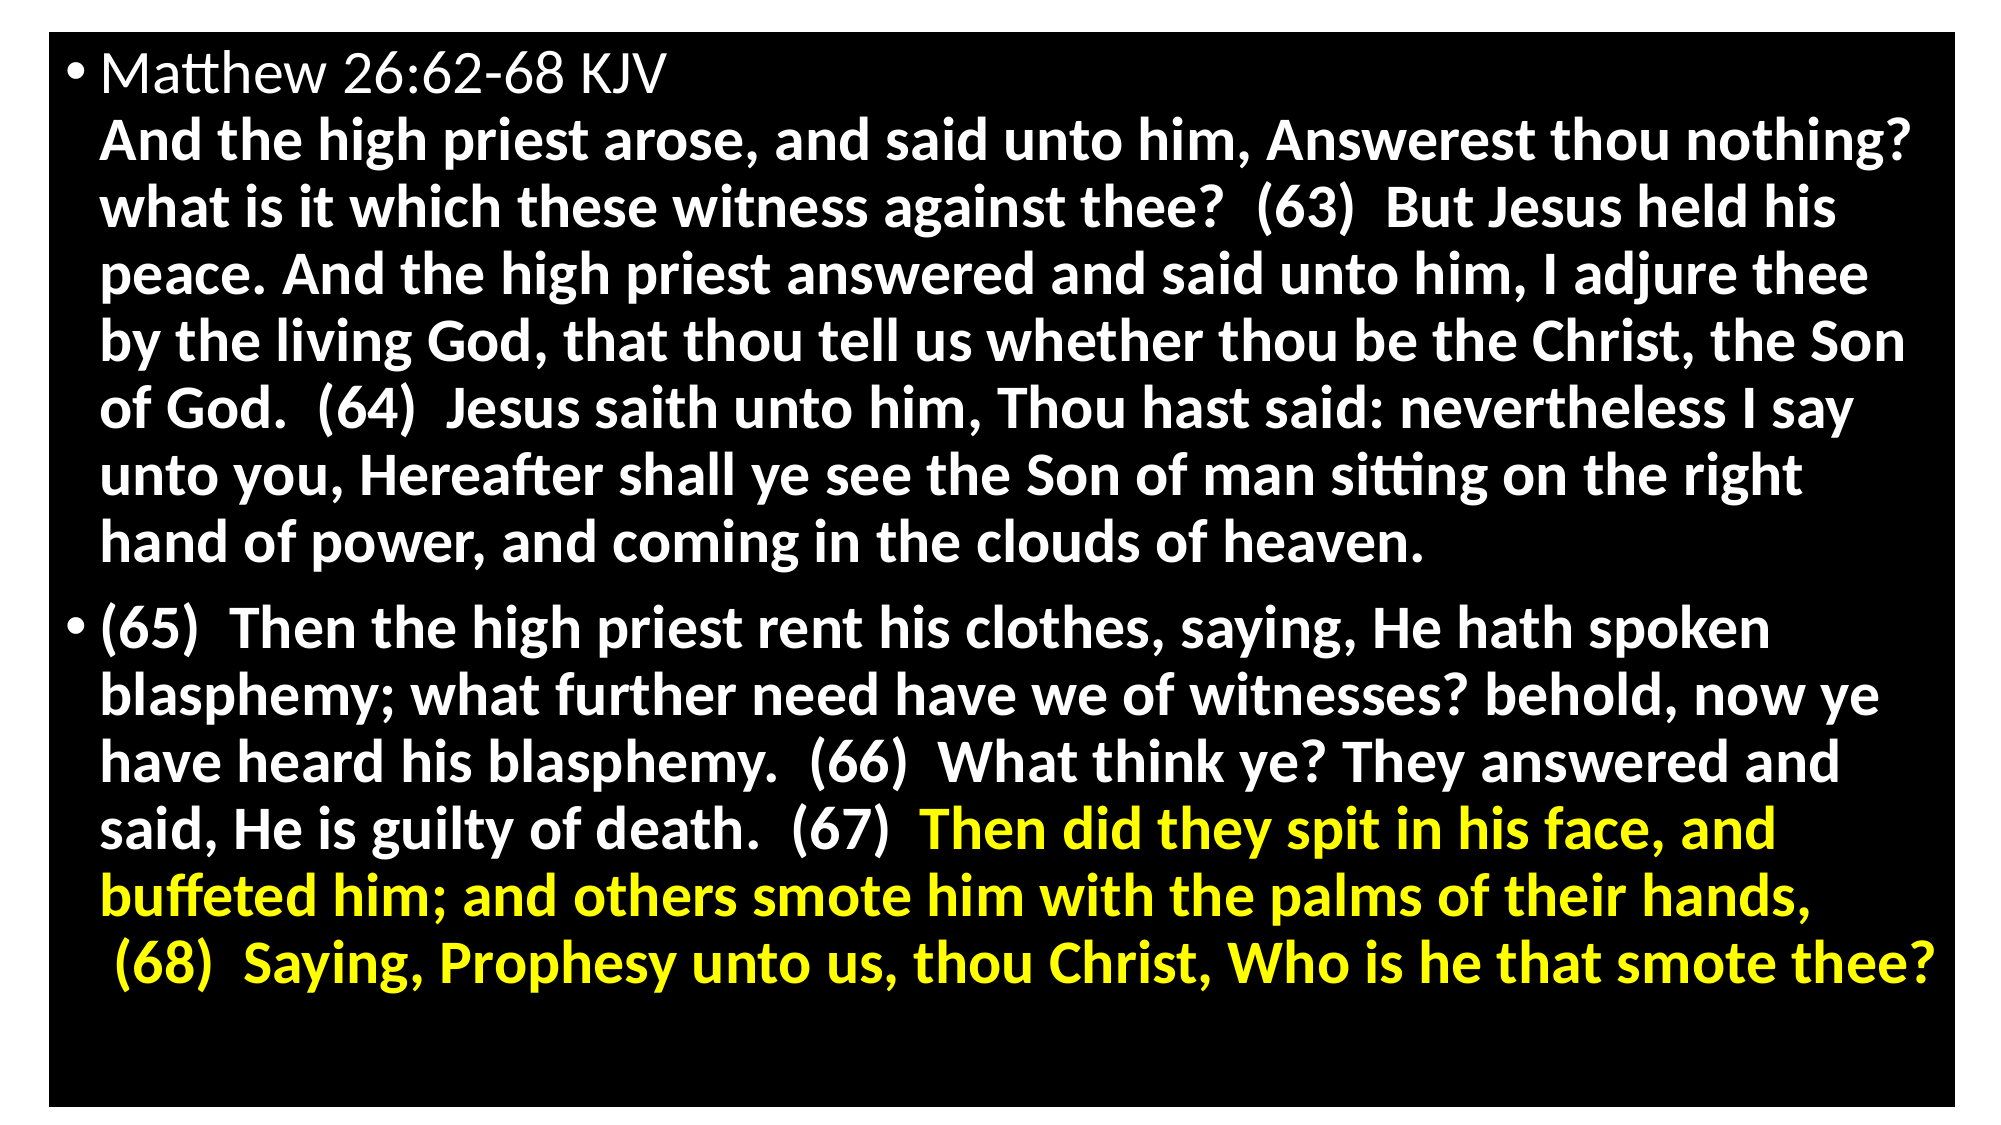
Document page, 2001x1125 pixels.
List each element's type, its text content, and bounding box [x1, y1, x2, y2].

list Matthew 26:62-68 KJV And the high priest arose, and said unto him, Answerest thou nothing? what is it which these witness against thee? (63) But Jesus held his peace. And the high priest answered and said unto him, I adjure thee by the living God, that thou tell us whether thou be the Christ, the Son of God. (64) Jesus saith unto him, Thou hast said: nevertheless I say unto you, Hereafter shall ye see the Son of man sitting on the right hand of power, and coming in the clouds of heaven. (65) Then the high priest rent his clothes, saying, He hath spoken blasphemy; what further need have we of witnesses? behold, now ye have heard his blasphemy. (66) What think ye? They answered and said, He is guilty of death. (67) Then did they spit in his face, and buffeted him; and others smote him with the palms of their hands, (68) Saying, Prophesy unto us, thou Christ, Who is he that smote thee? [49, 32, 1955, 1107]
